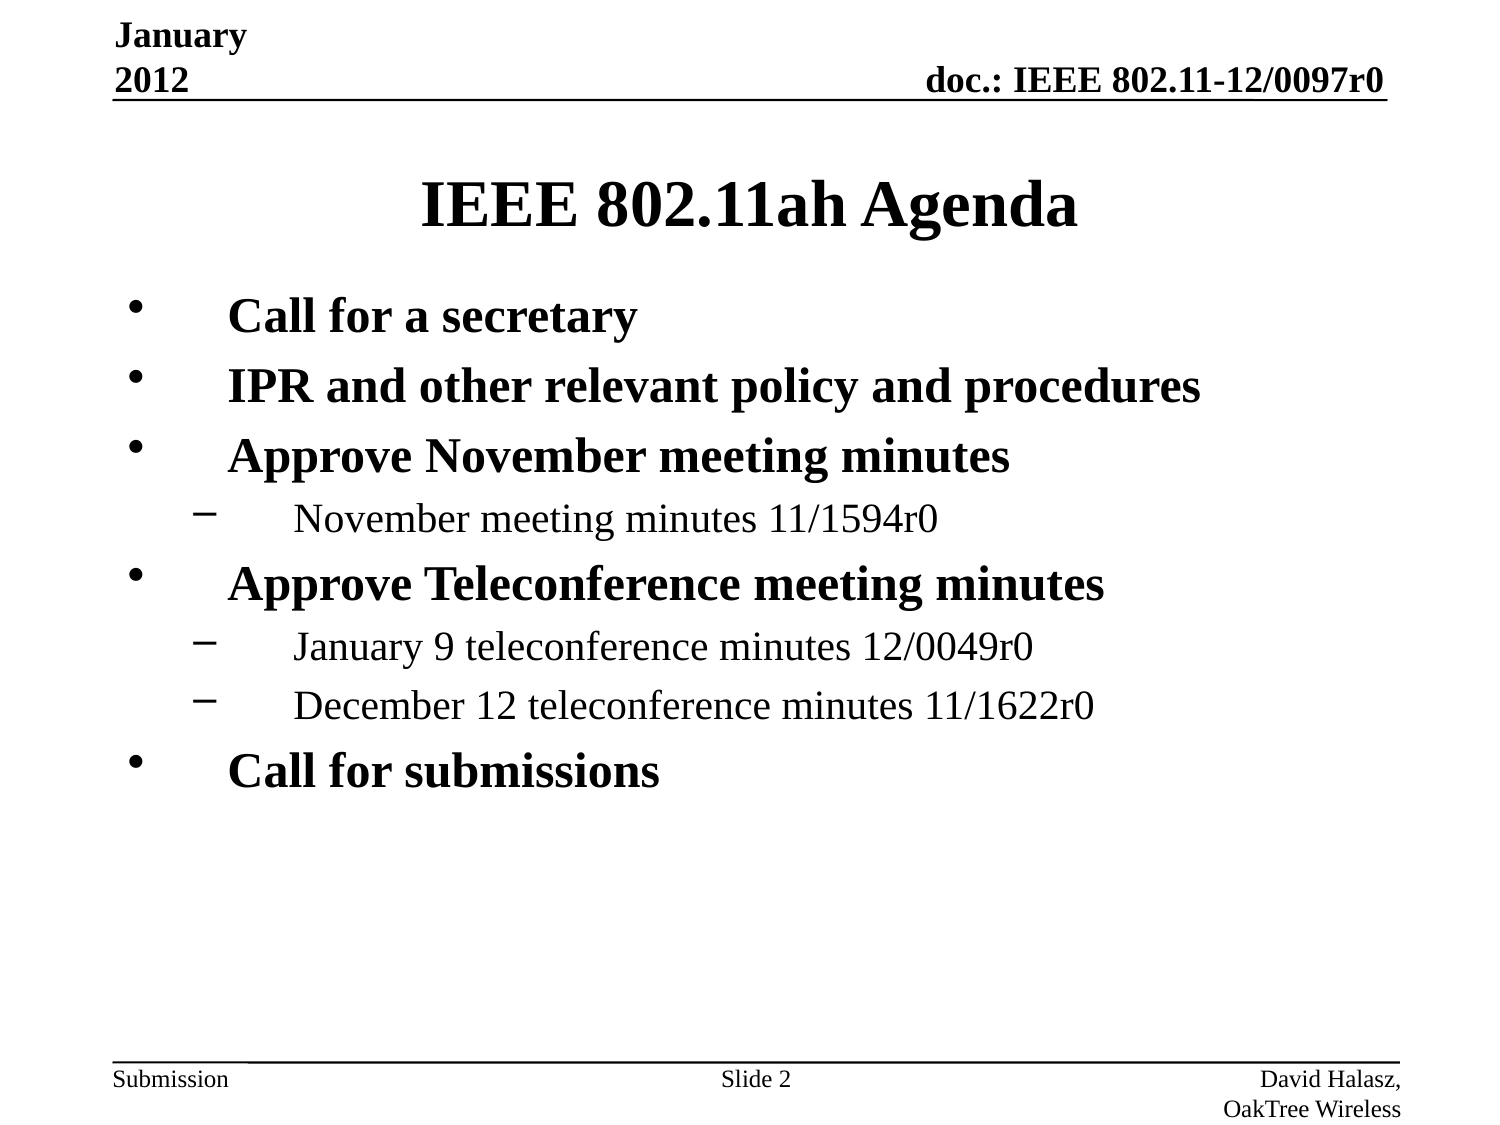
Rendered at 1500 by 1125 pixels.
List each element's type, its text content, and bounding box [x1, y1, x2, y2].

slide_number Slide 2 [712, 1061, 800, 1093]
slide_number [114, 54, 333, 101]
title IEEE 802.11ah Agenda [112, 112, 1388, 274]
list Call for a secretary IPR and other relevant policy and procedures Approve November meeting minutes November meeting minutes 11/1594r0 Approve Teleconference meeting minutes January 9 teleconference minutes 12/0049r0 December 12 teleconference minutes 11/1622r0 Call for submissions [112, 274, 1388, 951]
footer David Halasz, OakTree Wireless [1185, 1061, 1402, 1093]
